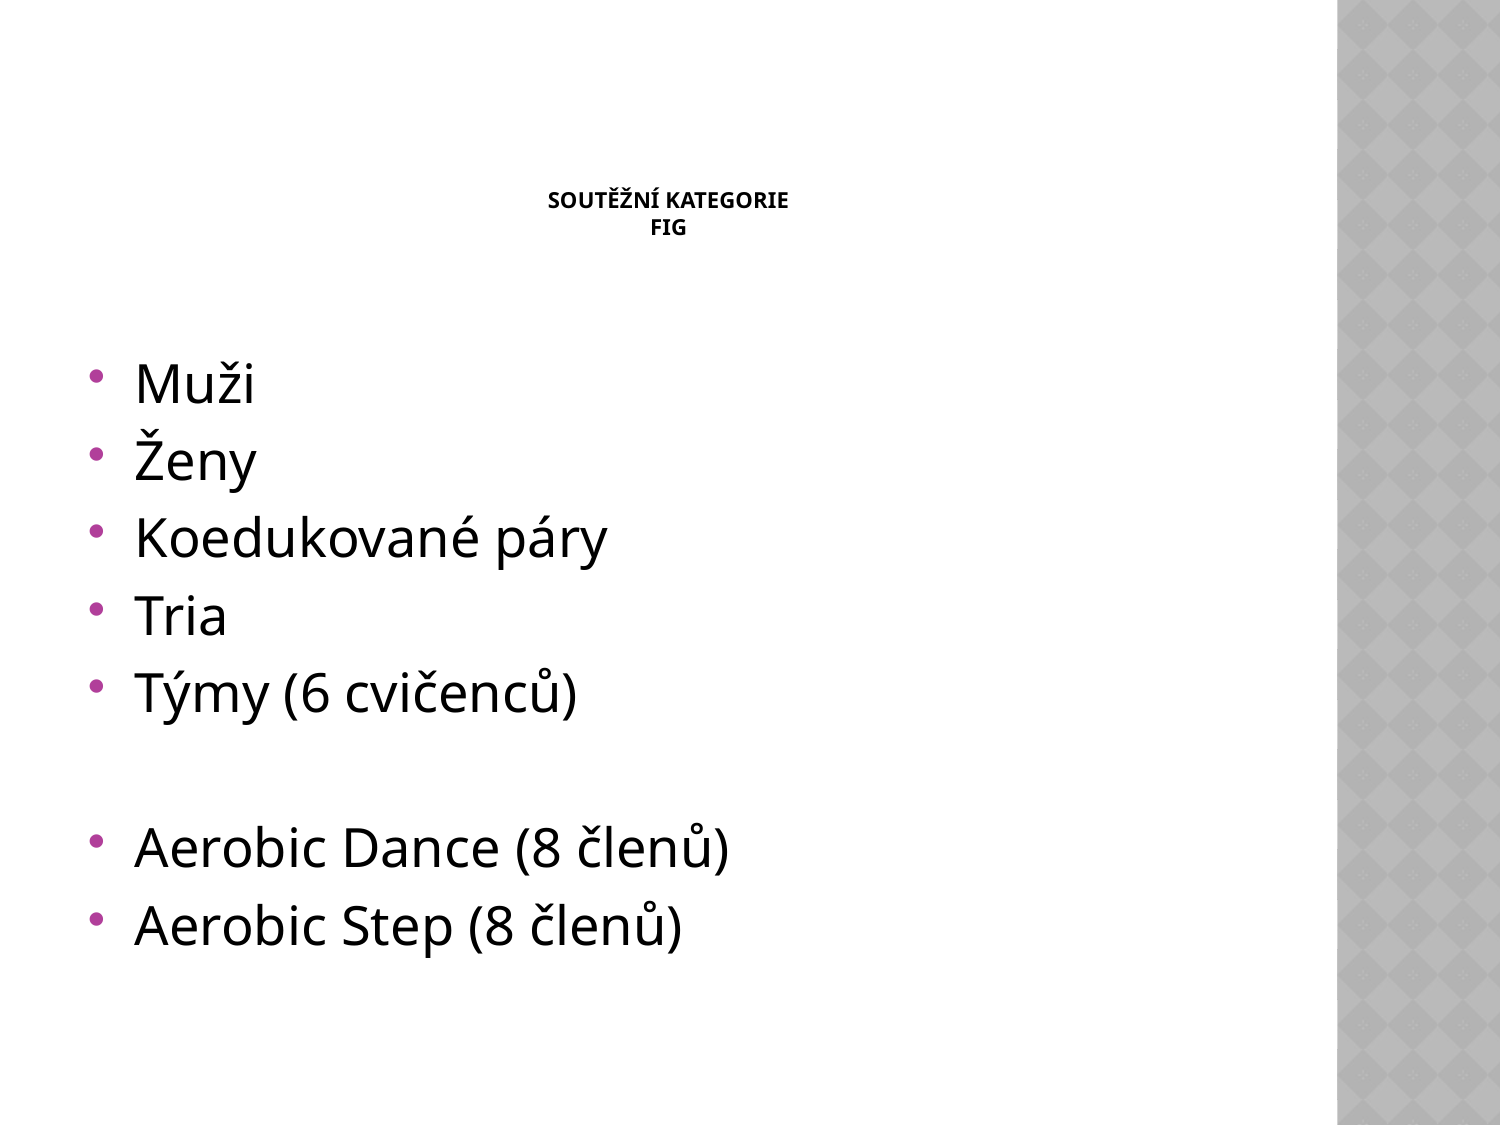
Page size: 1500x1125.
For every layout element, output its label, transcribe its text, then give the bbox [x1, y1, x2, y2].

title Soutěžní kategorie FIg [75, 52, 1263, 240]
list Muži Ženy Koedukované páry Tria Týmy (6 cvičenců) Aerobic Dance (8 členů) Aerobic Step (8 členů) [75, 264, 1263, 1059]
